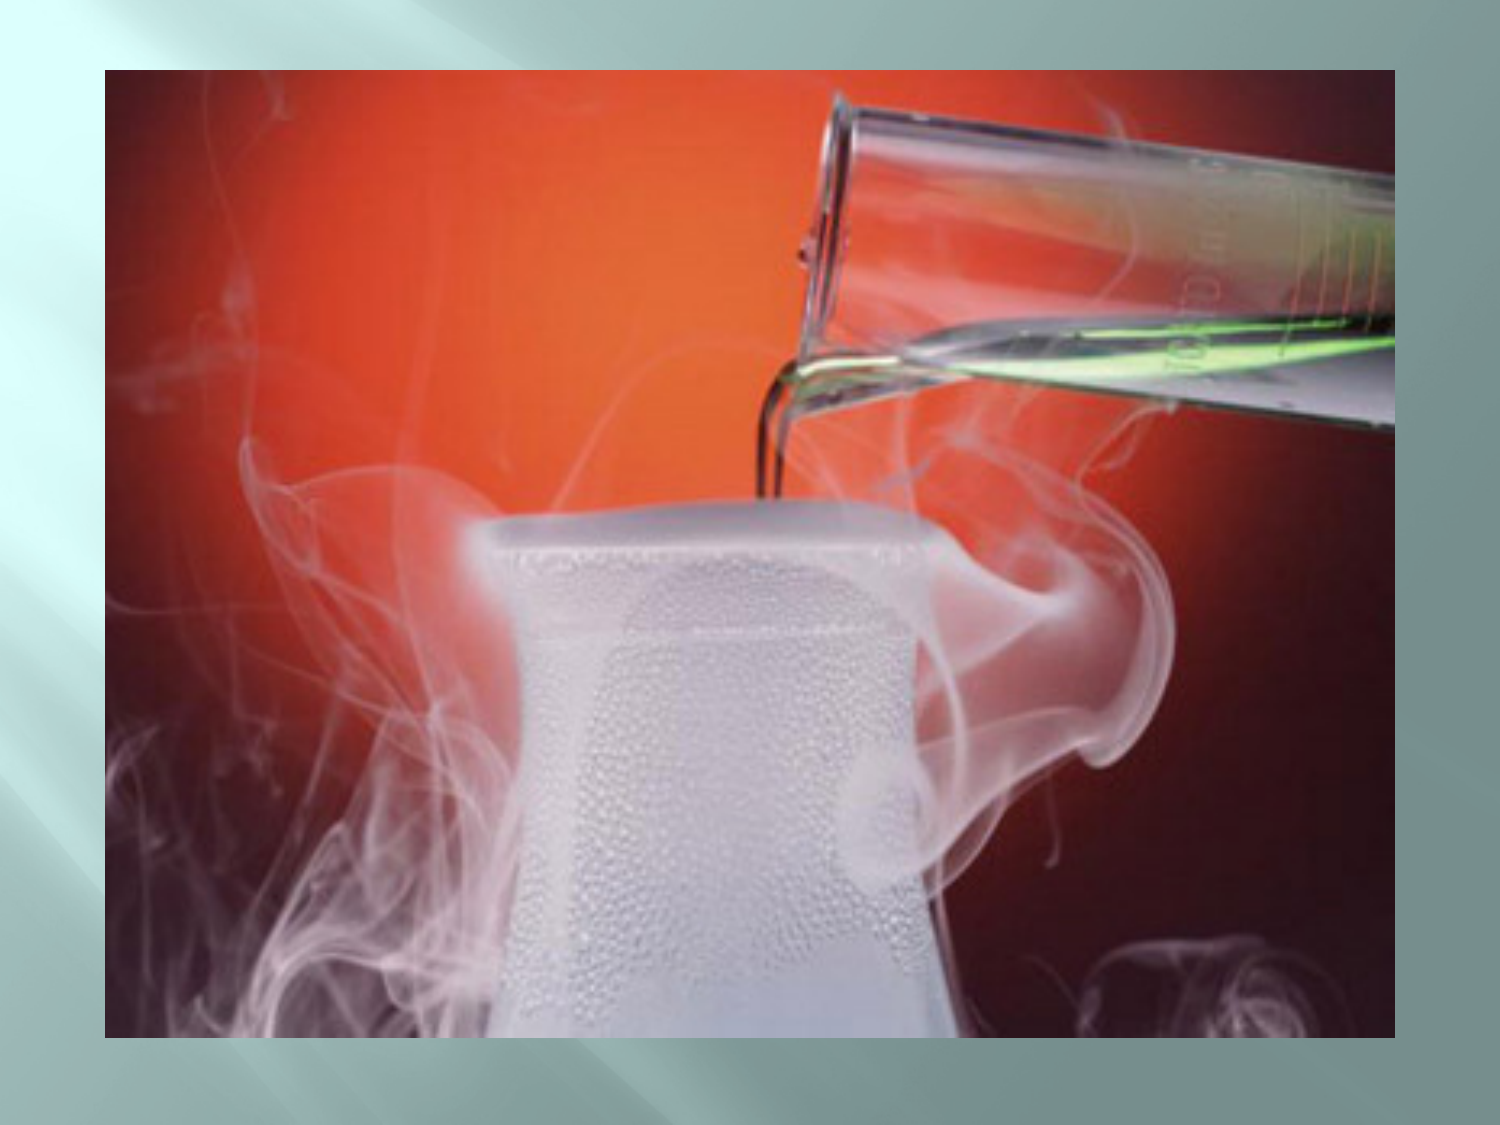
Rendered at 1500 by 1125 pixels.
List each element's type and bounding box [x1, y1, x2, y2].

picture [105, 70, 1395, 1038]
